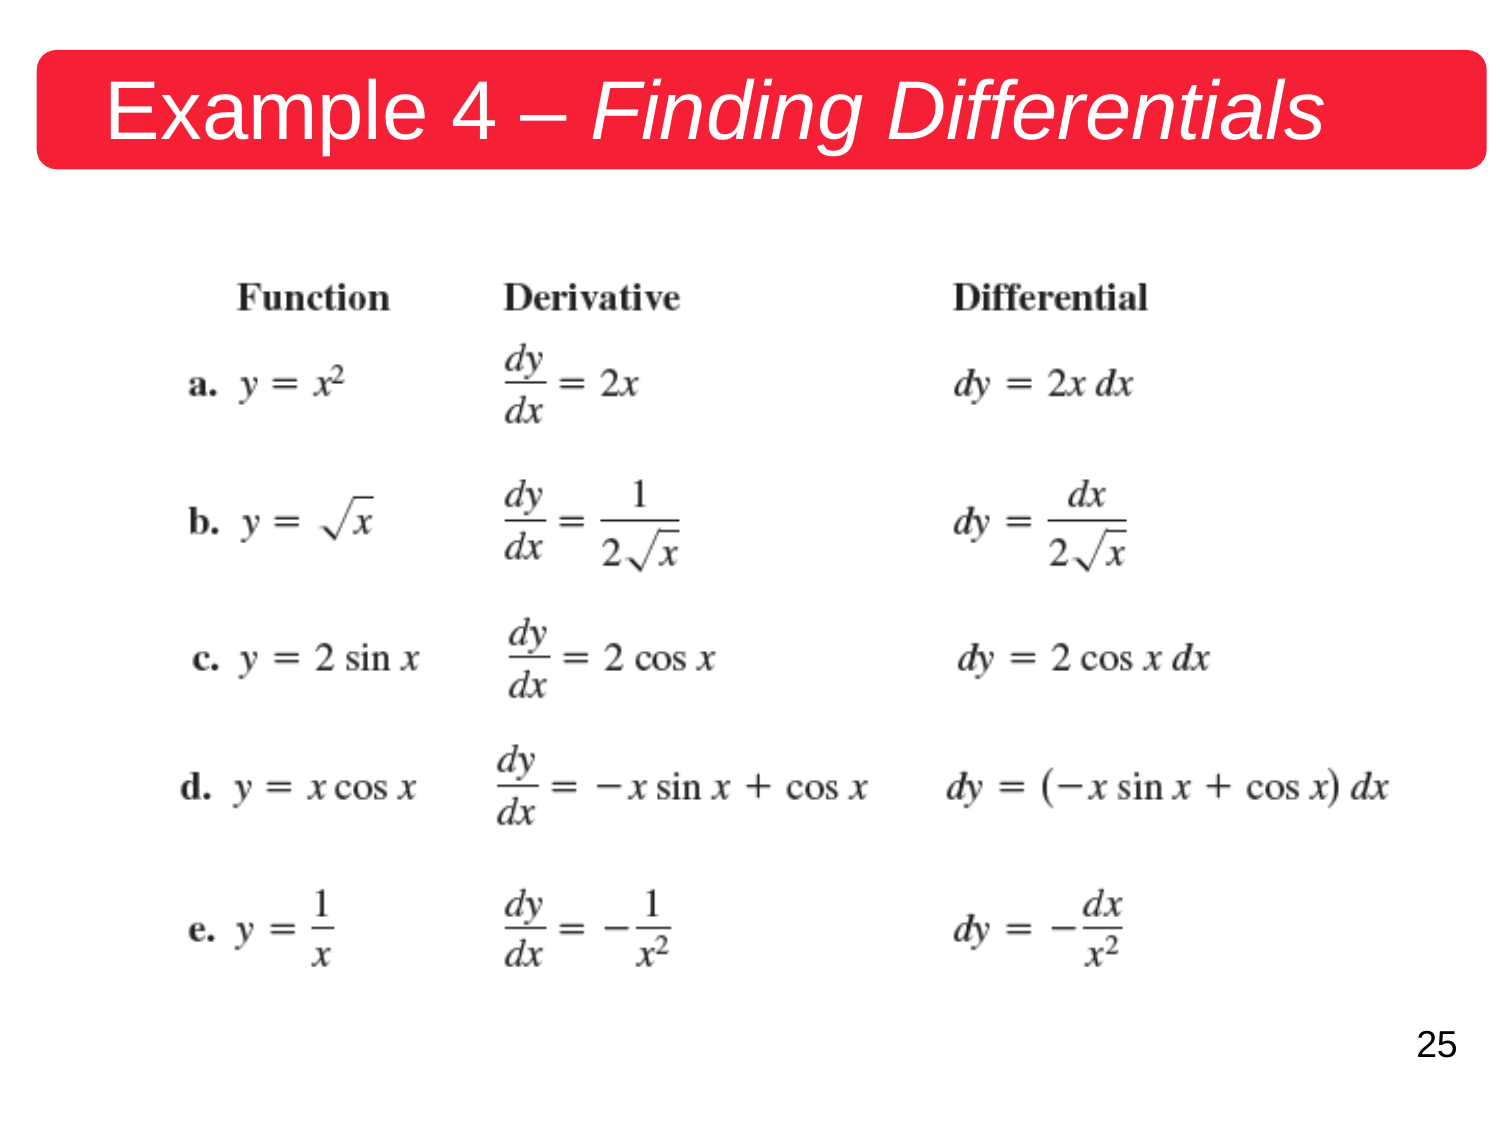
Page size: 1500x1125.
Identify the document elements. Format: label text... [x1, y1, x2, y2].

picture [184, 478, 1176, 583]
picture [180, 266, 1188, 430]
picture [175, 741, 1443, 838]
text_box Example 4 – Finding Differentials [90, 52, 1440, 166]
picture [180, 870, 1176, 988]
picture [186, 608, 1251, 713]
